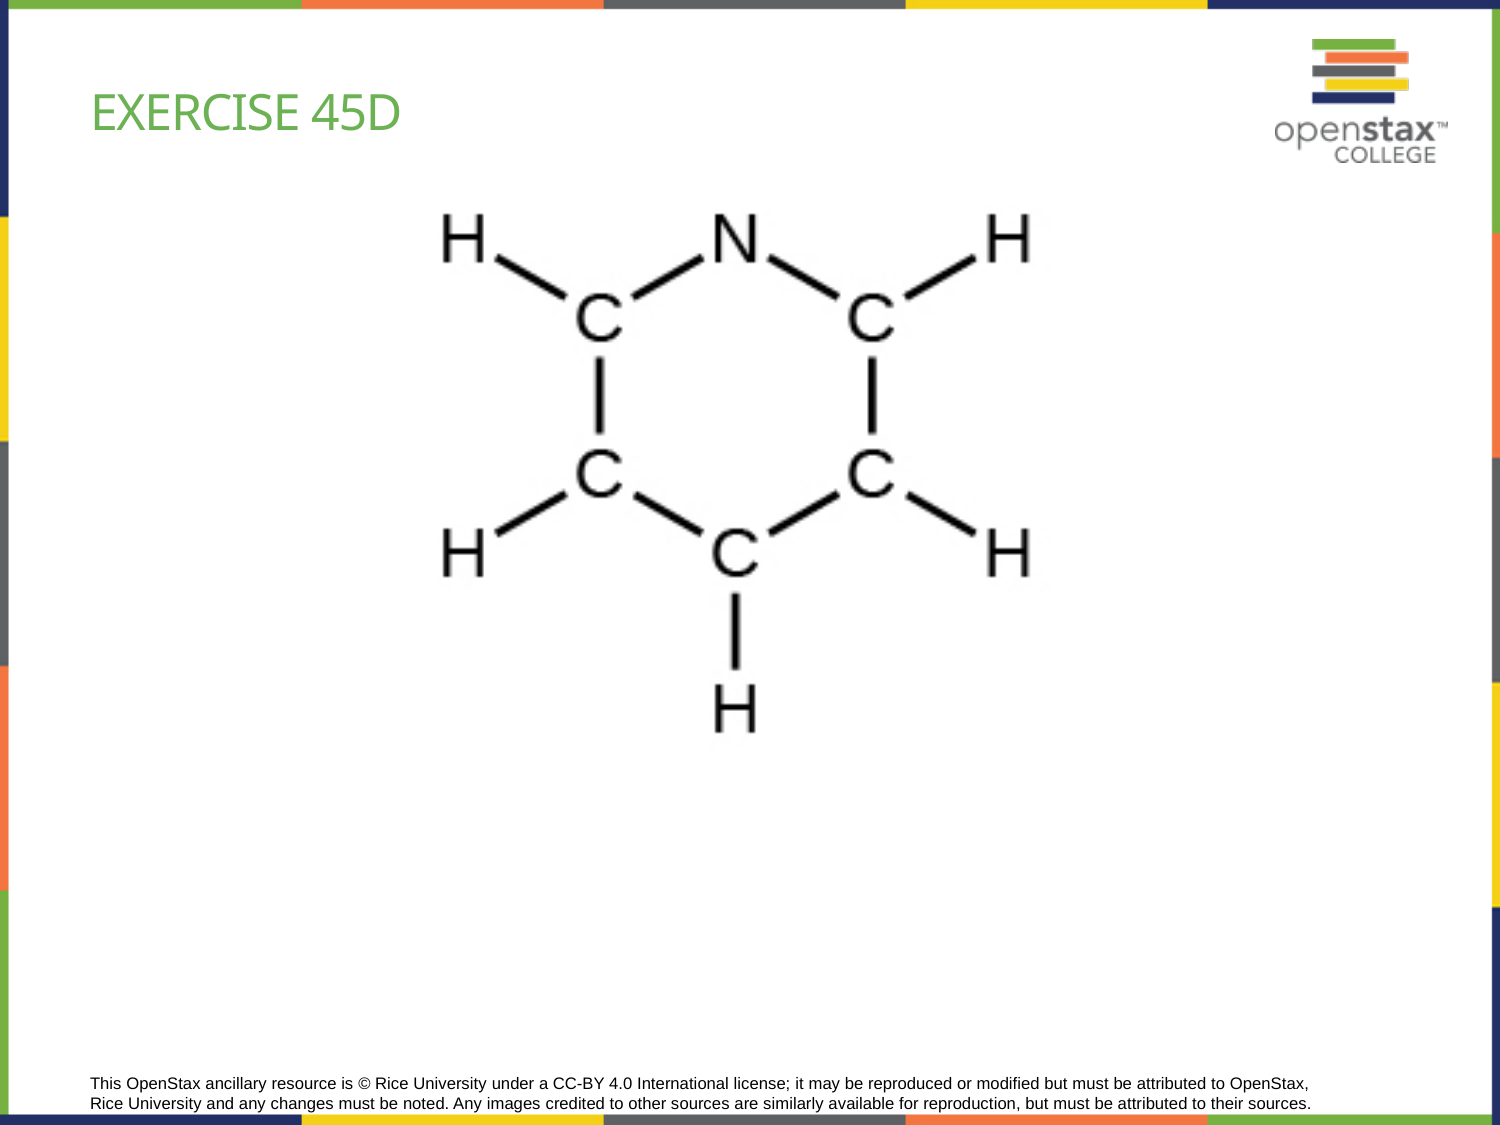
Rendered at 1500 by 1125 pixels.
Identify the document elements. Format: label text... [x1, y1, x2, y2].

footer This OpenStax ancillary resource is © Rice University under a CC-BY 4.0 International license; it may be reproduced or modified but must be attributed to OpenStax, Rice University and any changes must be noted. Any images credited to other sources are similarly available for reproduction, but must be attributed to their sources. [75, 1065, 1346, 1112]
picture [0, 0, 1500, 1125]
title Exercise 45d [75, 39, 1274, 148]
